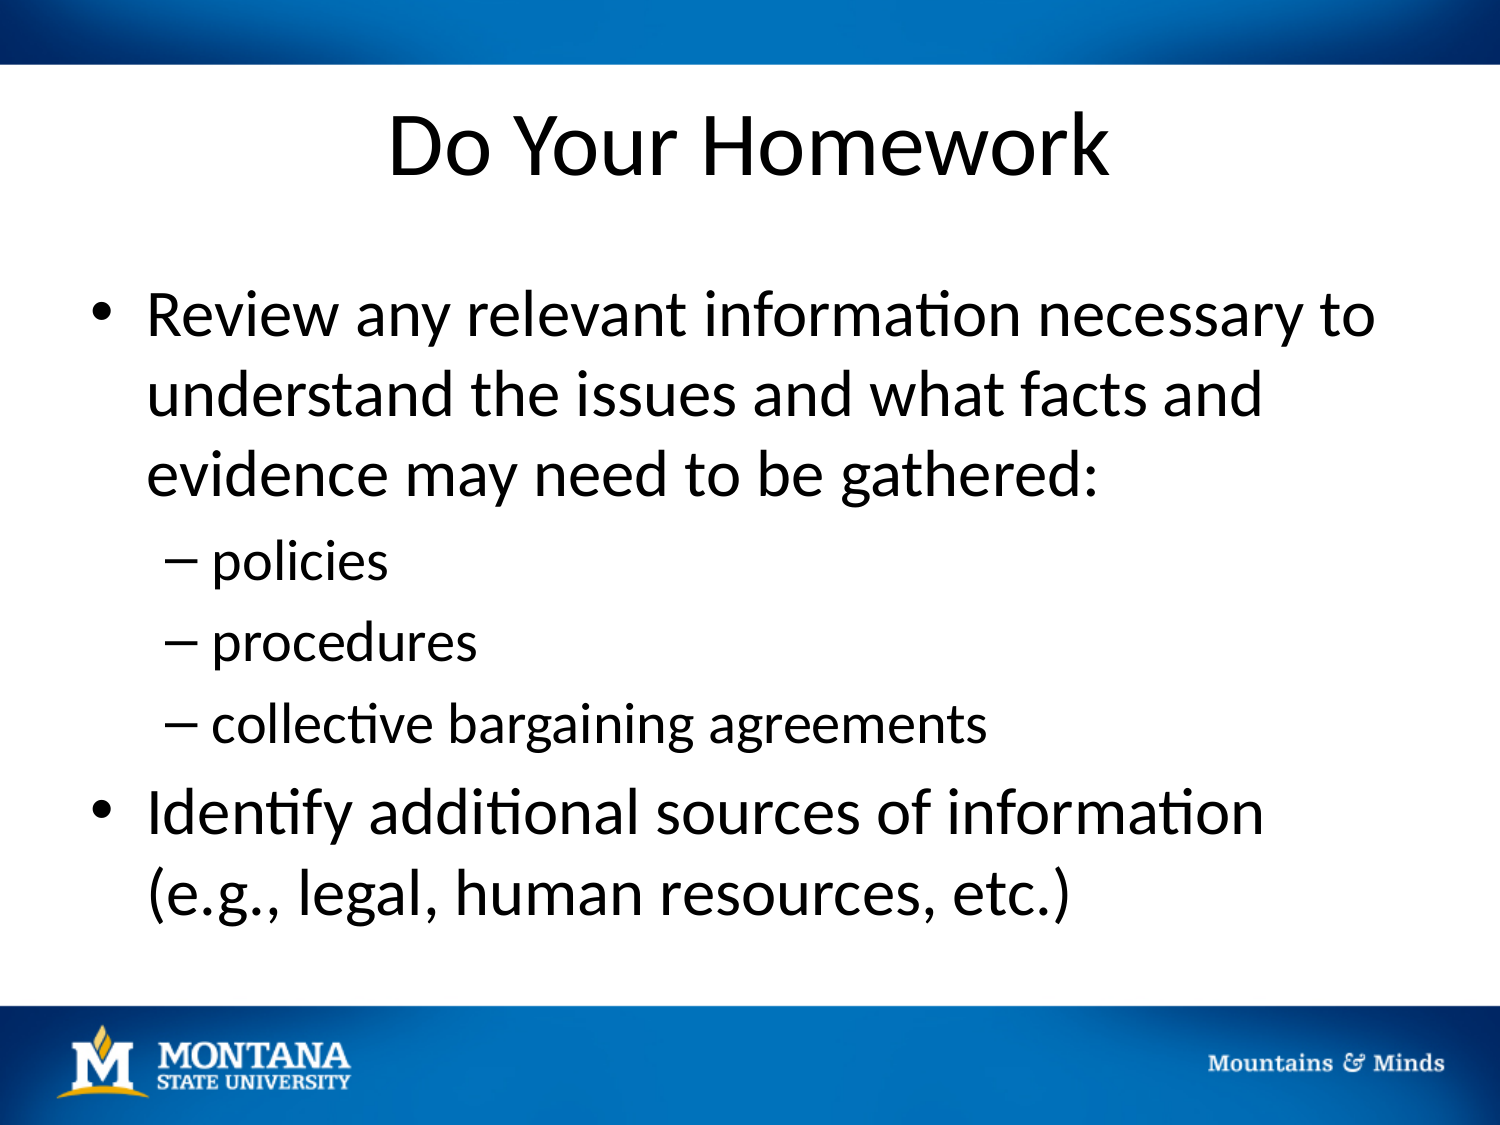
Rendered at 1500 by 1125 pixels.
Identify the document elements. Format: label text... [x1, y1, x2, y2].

title Do Your Homework [75, 45, 1425, 233]
picture [0, 0, 1500, 1125]
list Review any relevant information necessary to understand the issues and what facts and evidence may need to be gathered: policies procedures collective bargaining agreements Identify additional sources of information (e.g., legal, human resources, etc.) [75, 262, 1425, 1005]
